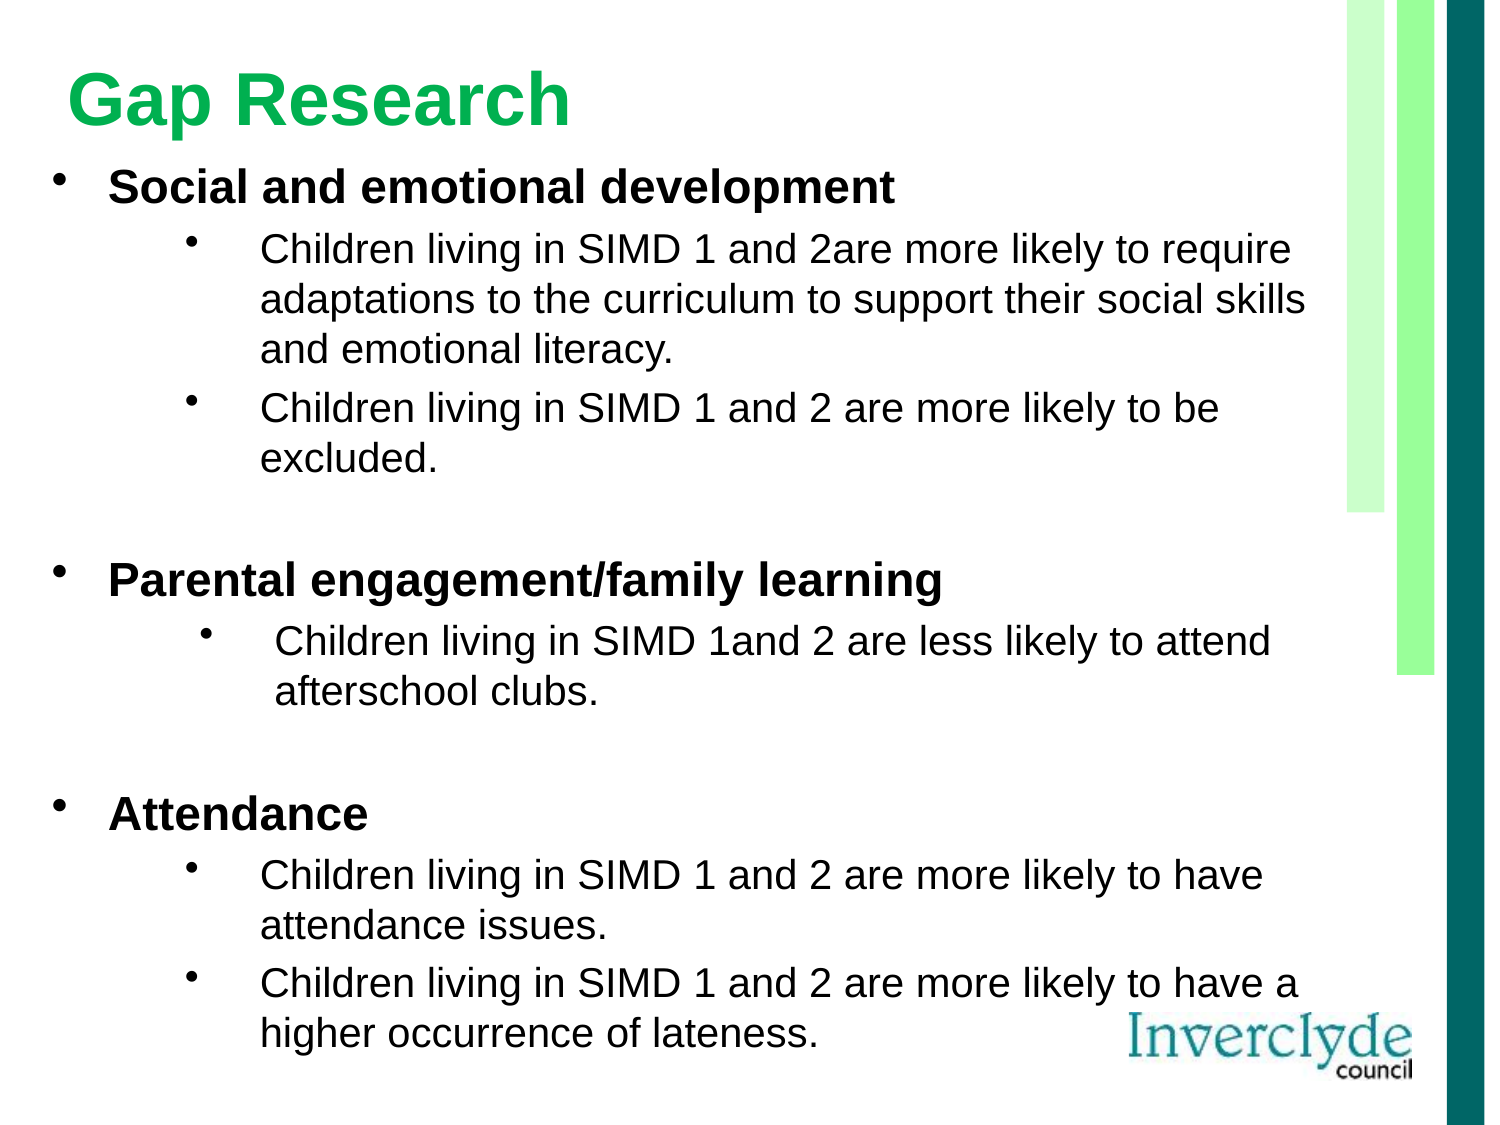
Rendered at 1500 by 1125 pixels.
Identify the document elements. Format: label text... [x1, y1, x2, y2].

picture [1128, 1012, 1412, 1081]
text_box Social and emotional development Children living in SIMD 1 and 2are more likely to require adaptations to the curriculum to support their social skills and emotional literacy. Children living in SIMD 1 and 2 are more likely to be excluded. Parental engagement/family learning Children living in SIMD 1and 2 are less likely to attend afterschool clubs. Attendance Children living in SIMD 1 and 2 are more likely to have attendance issues. Children living in SIMD 1 and 2 are more likely to have a higher occurrence of lateness. [36, 148, 1396, 1064]
text_box Gap Research [53, 42, 601, 148]
